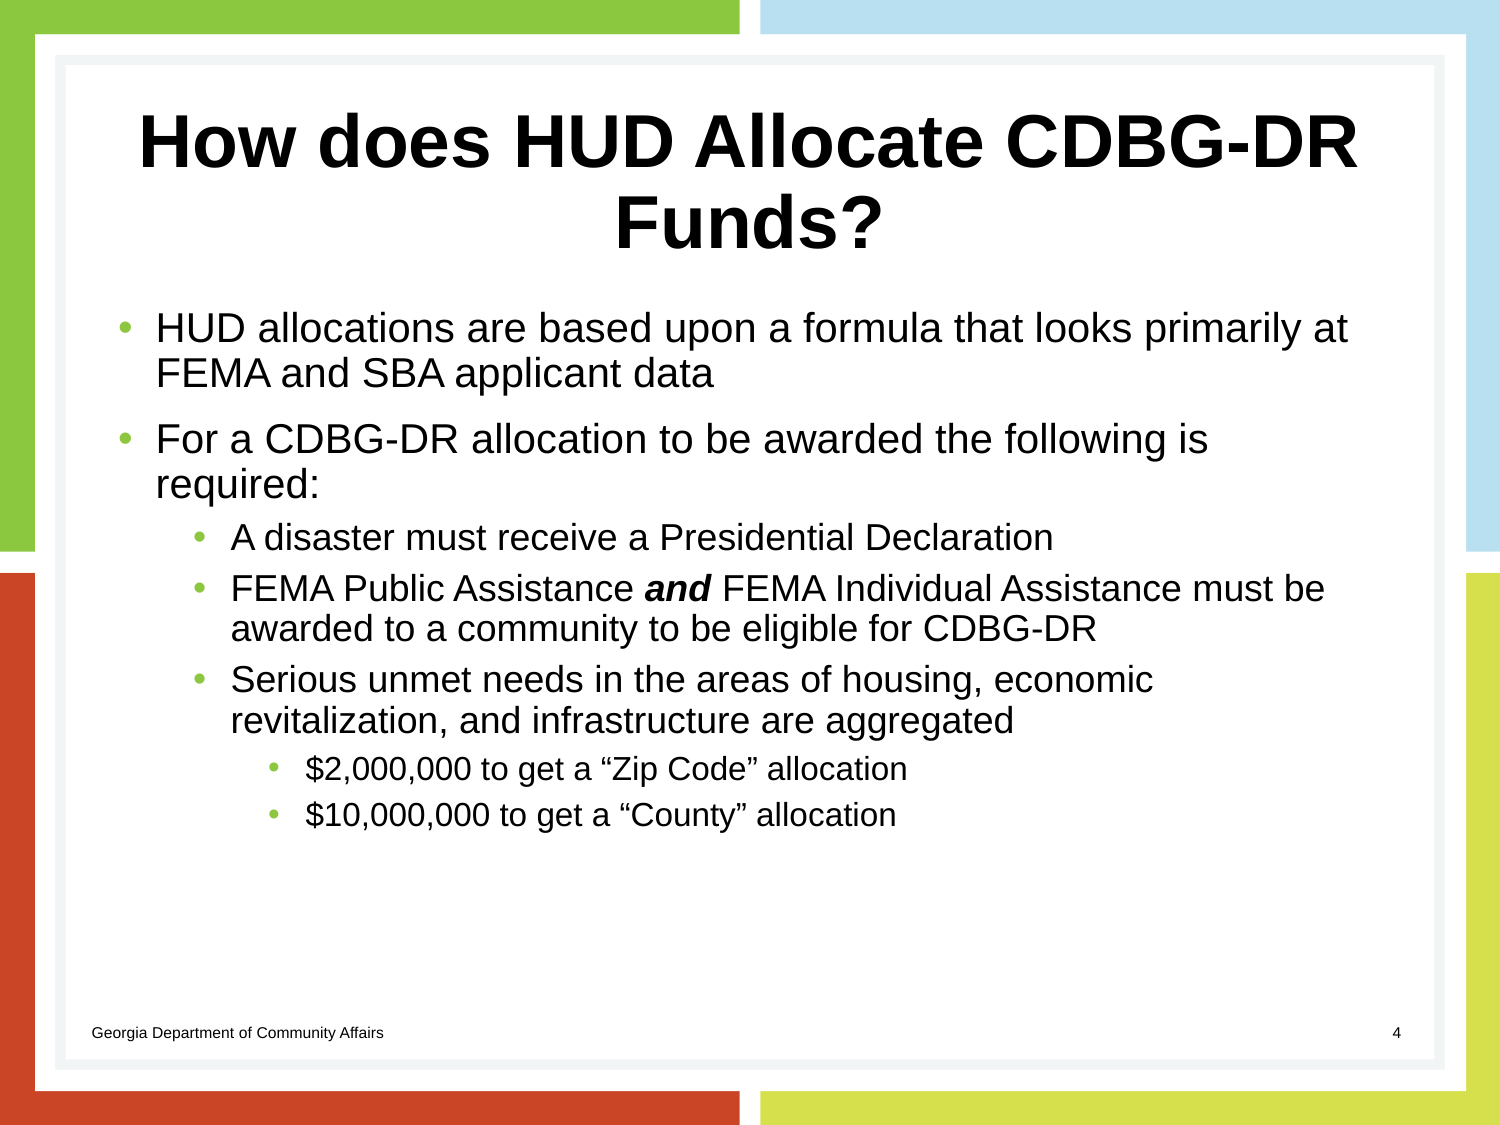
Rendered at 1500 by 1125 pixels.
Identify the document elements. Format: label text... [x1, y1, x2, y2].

list HUD allocations are based upon a formula that looks primarily at FEMA and SBA applicant data For a CDBG-DR allocation to be awarded the following is required: A disaster must receive a Presidential Declaration FEMA Public Assistance and FEMA Individual Assistance must be awarded to a community to be eligible for CDBG-DR Serious unmet needs in the areas of housing, economic revitalization, and infrastructure are aggregated $2,000,000 to get a “Zip Code” allocation $10,000,000 to get a “County” allocation [103, 299, 1397, 975]
picture [0, 0, 1500, 1125]
title How does HUD Allocate CDBG-DR Funds? [104, 90, 1396, 278]
